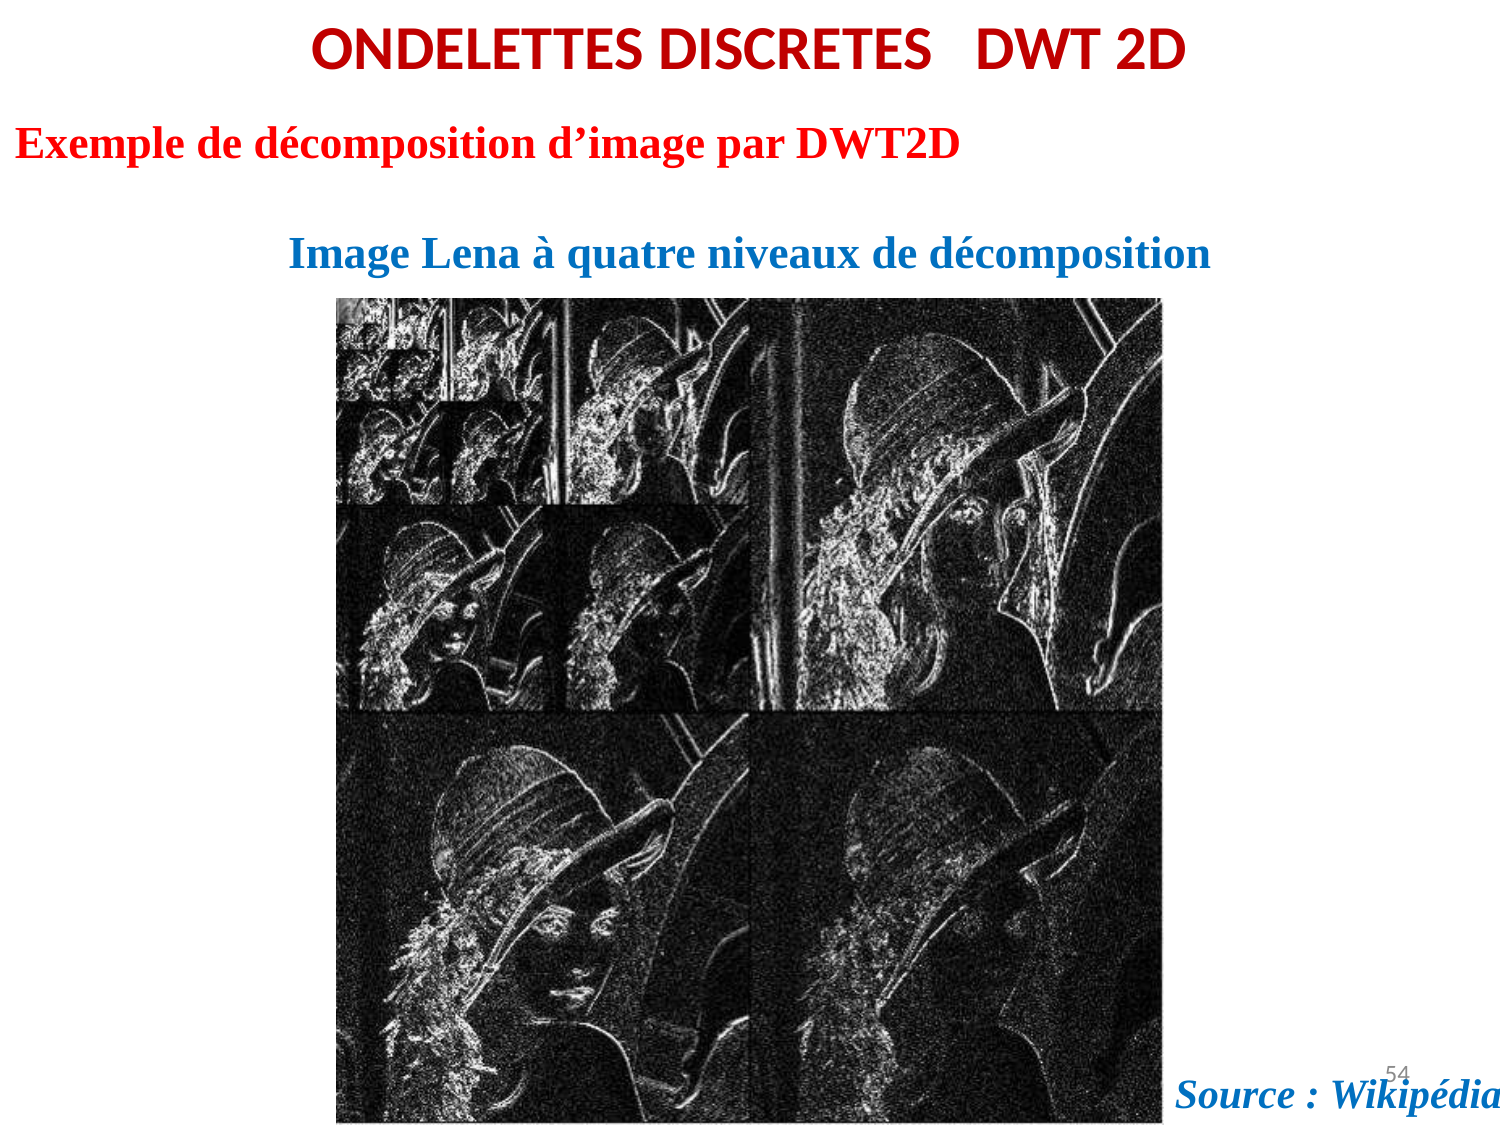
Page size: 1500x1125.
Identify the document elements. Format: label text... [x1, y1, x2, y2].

slide_number 54 [1169, 1042, 1425, 1103]
text_box Exemple de décomposition d’image par DWT2D Image Lena à quatre niveaux de décomposition [0, 105, 1500, 293]
text_box Source : Wikipédia [1169, 1059, 1500, 1125]
text_box ONDELETTES DISCRETES DWT 2D [0, 0, 1500, 90]
picture [336, 297, 1164, 1125]
